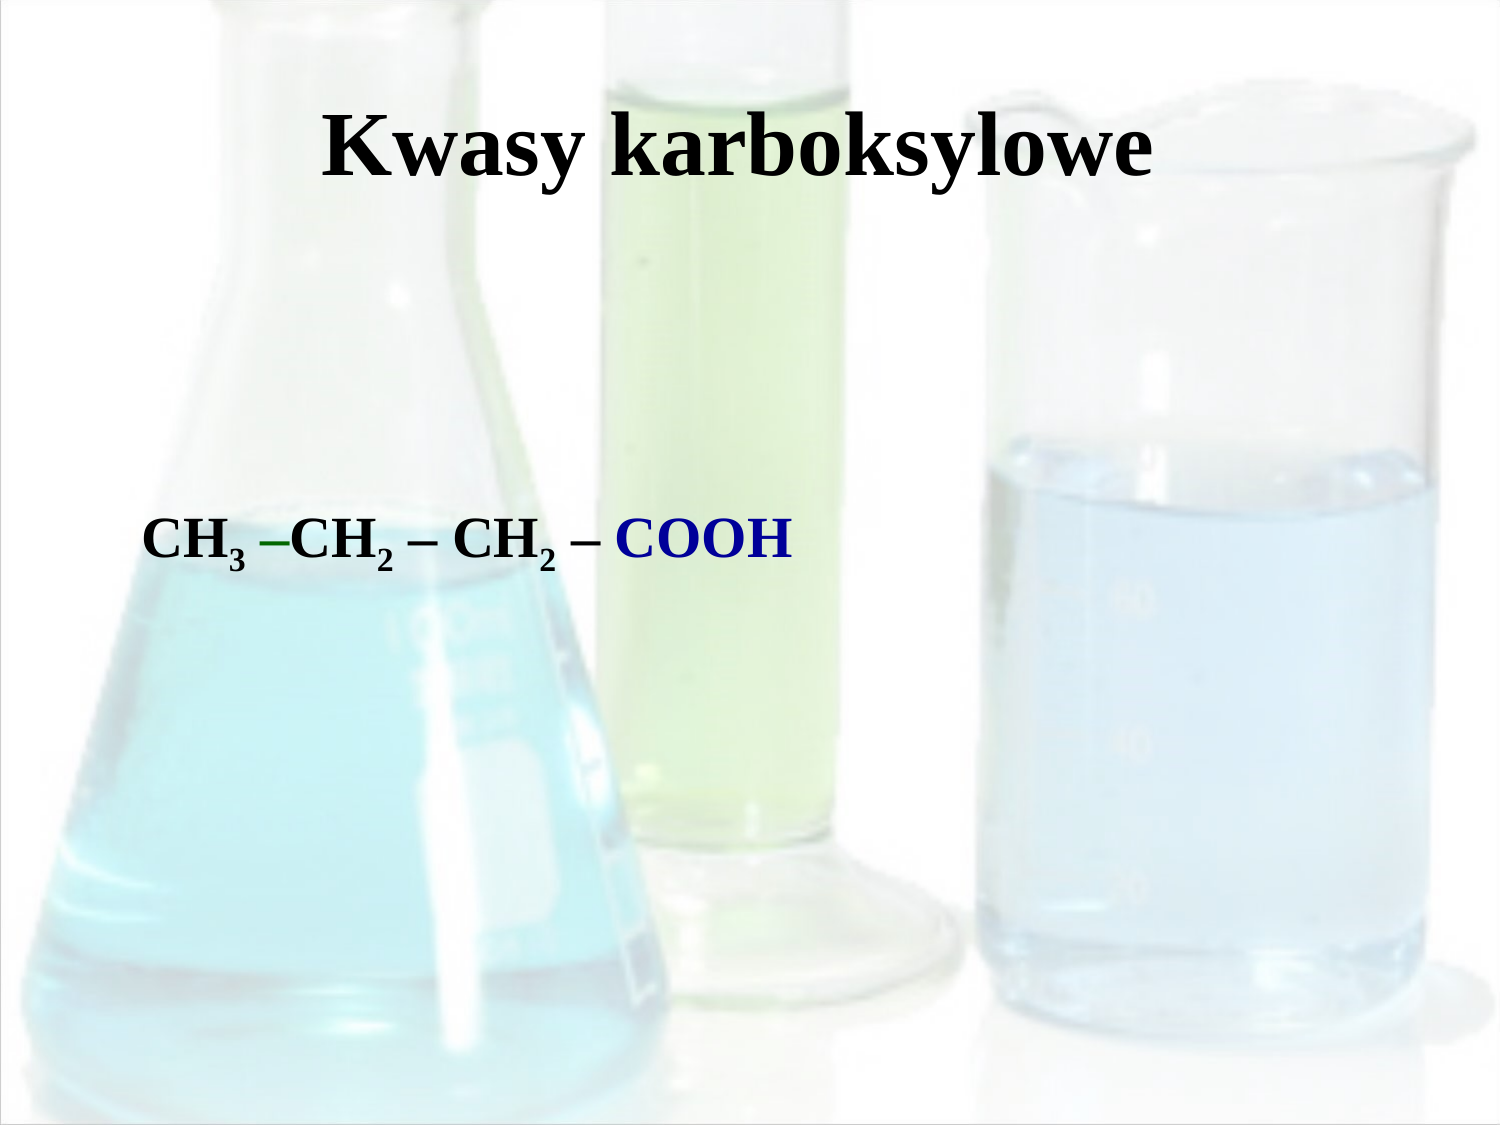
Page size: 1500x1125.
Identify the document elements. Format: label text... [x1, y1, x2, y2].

title Kwasy karboksylowe [74, 44, 1426, 233]
list CH3 –CH2 – CH2 – COOH [70, 327, 1421, 751]
picture [0, 0, 1500, 1125]
